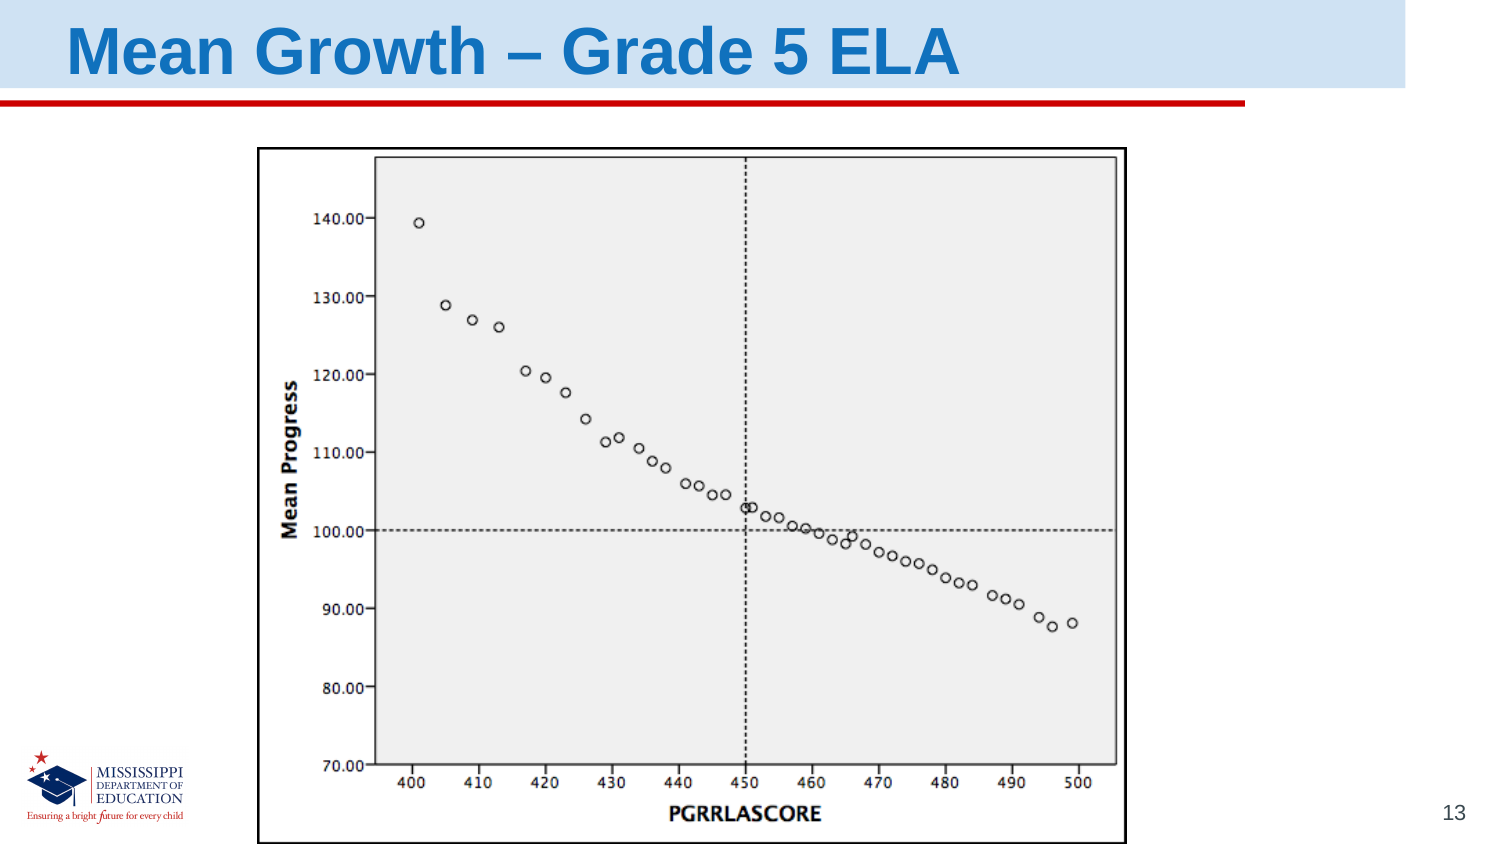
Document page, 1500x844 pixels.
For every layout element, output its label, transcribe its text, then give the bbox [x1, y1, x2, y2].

picture [21, 746, 189, 827]
list Mean Growth – Grade 5 ELA [51, 5, 1406, 80]
slide_number 13 [1391, 801, 1482, 841]
picture [256, 146, 1128, 844]
